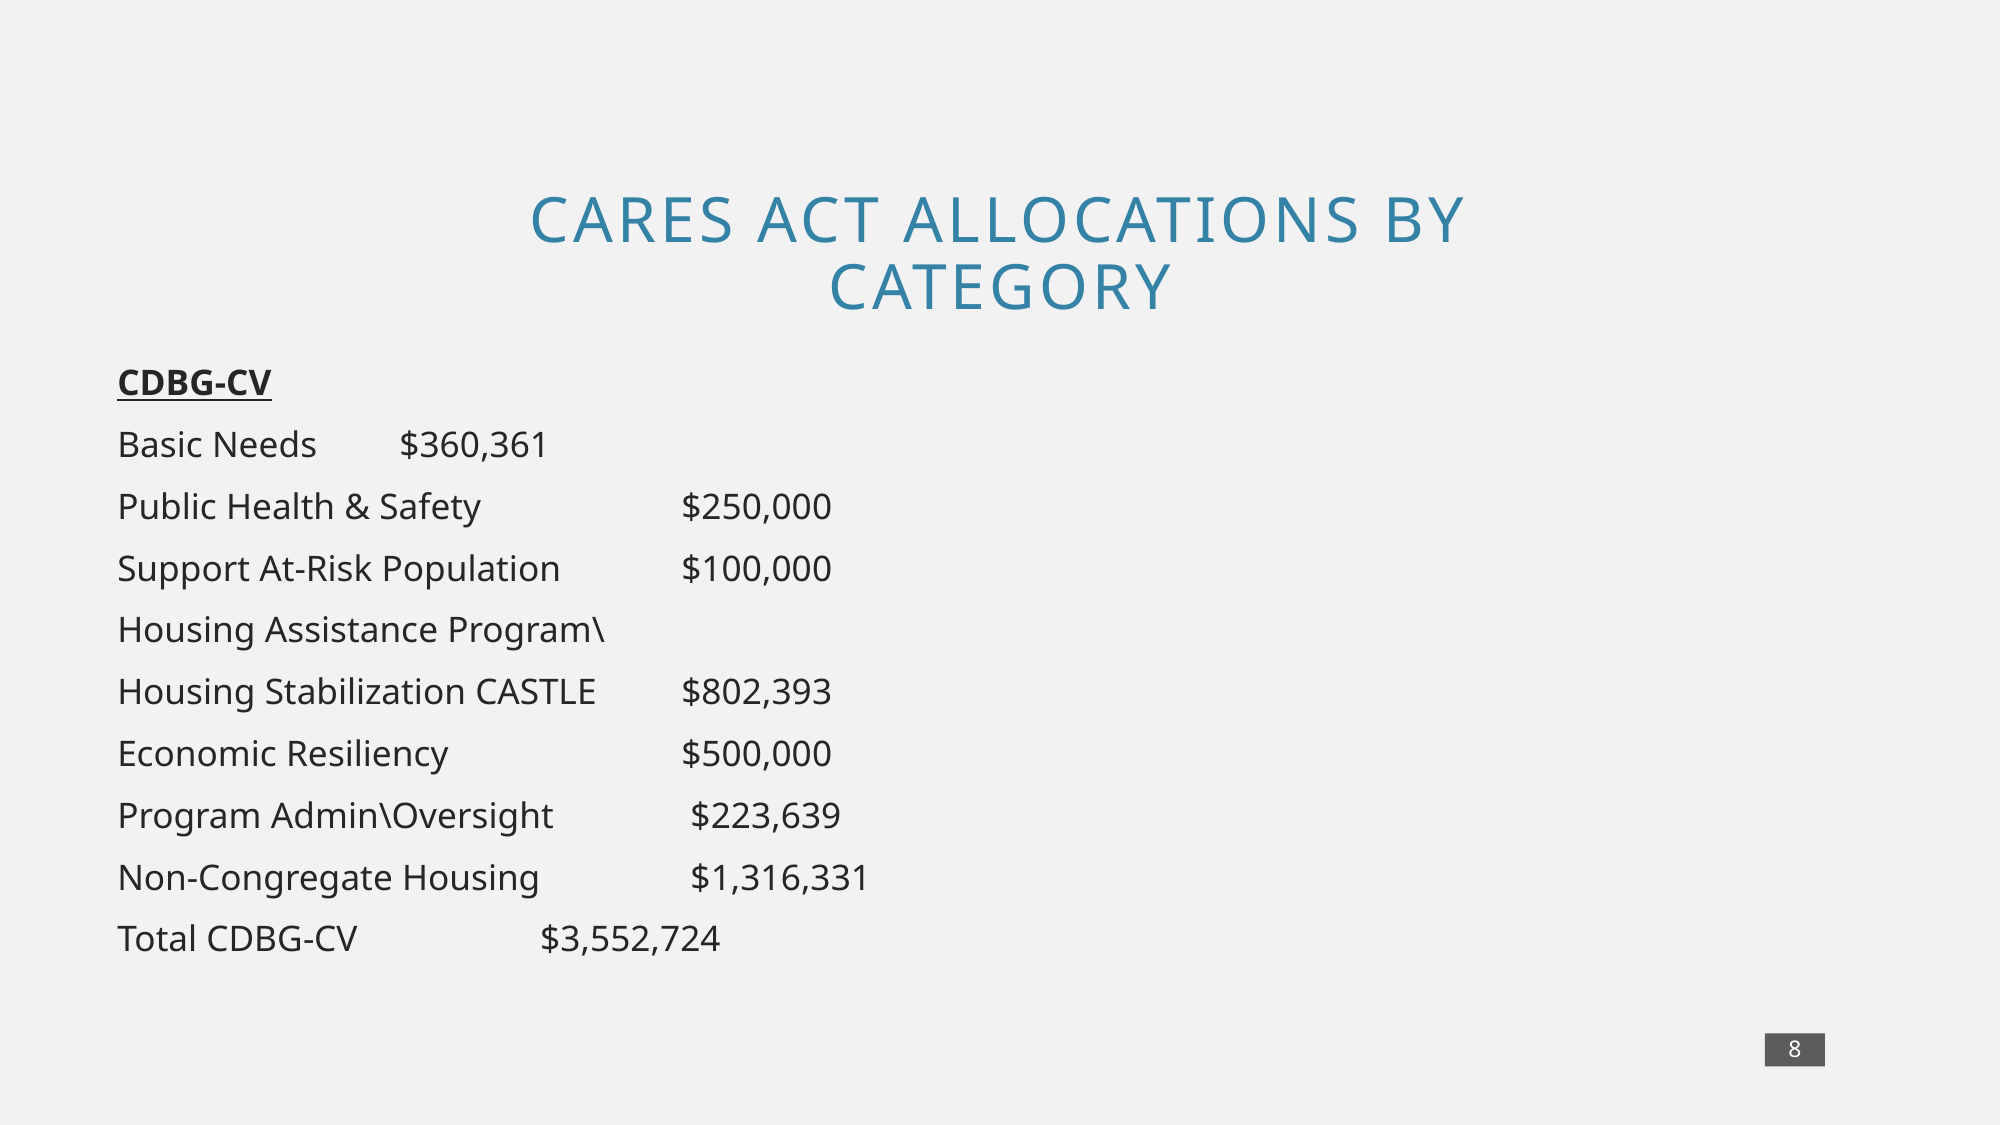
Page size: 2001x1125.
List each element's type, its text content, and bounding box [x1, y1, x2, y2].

title Cares act allocations by Category [363, 156, 1637, 352]
slide_number 8 [1764, 1032, 1826, 1068]
list CDBG-CV Basic Needs $360,361 Public Health & Safety $250,000 Support At-Risk Population $100,000 Housing Assistance Program\ Housing Stabilization CASTLE $802,393 Economic Resiliency $500,000 Program Admin\Oversight $223,639 Non-Congregate Housing $1,316,331 Total CDBG-CV $3,552,724 [109, 352, 1766, 968]
